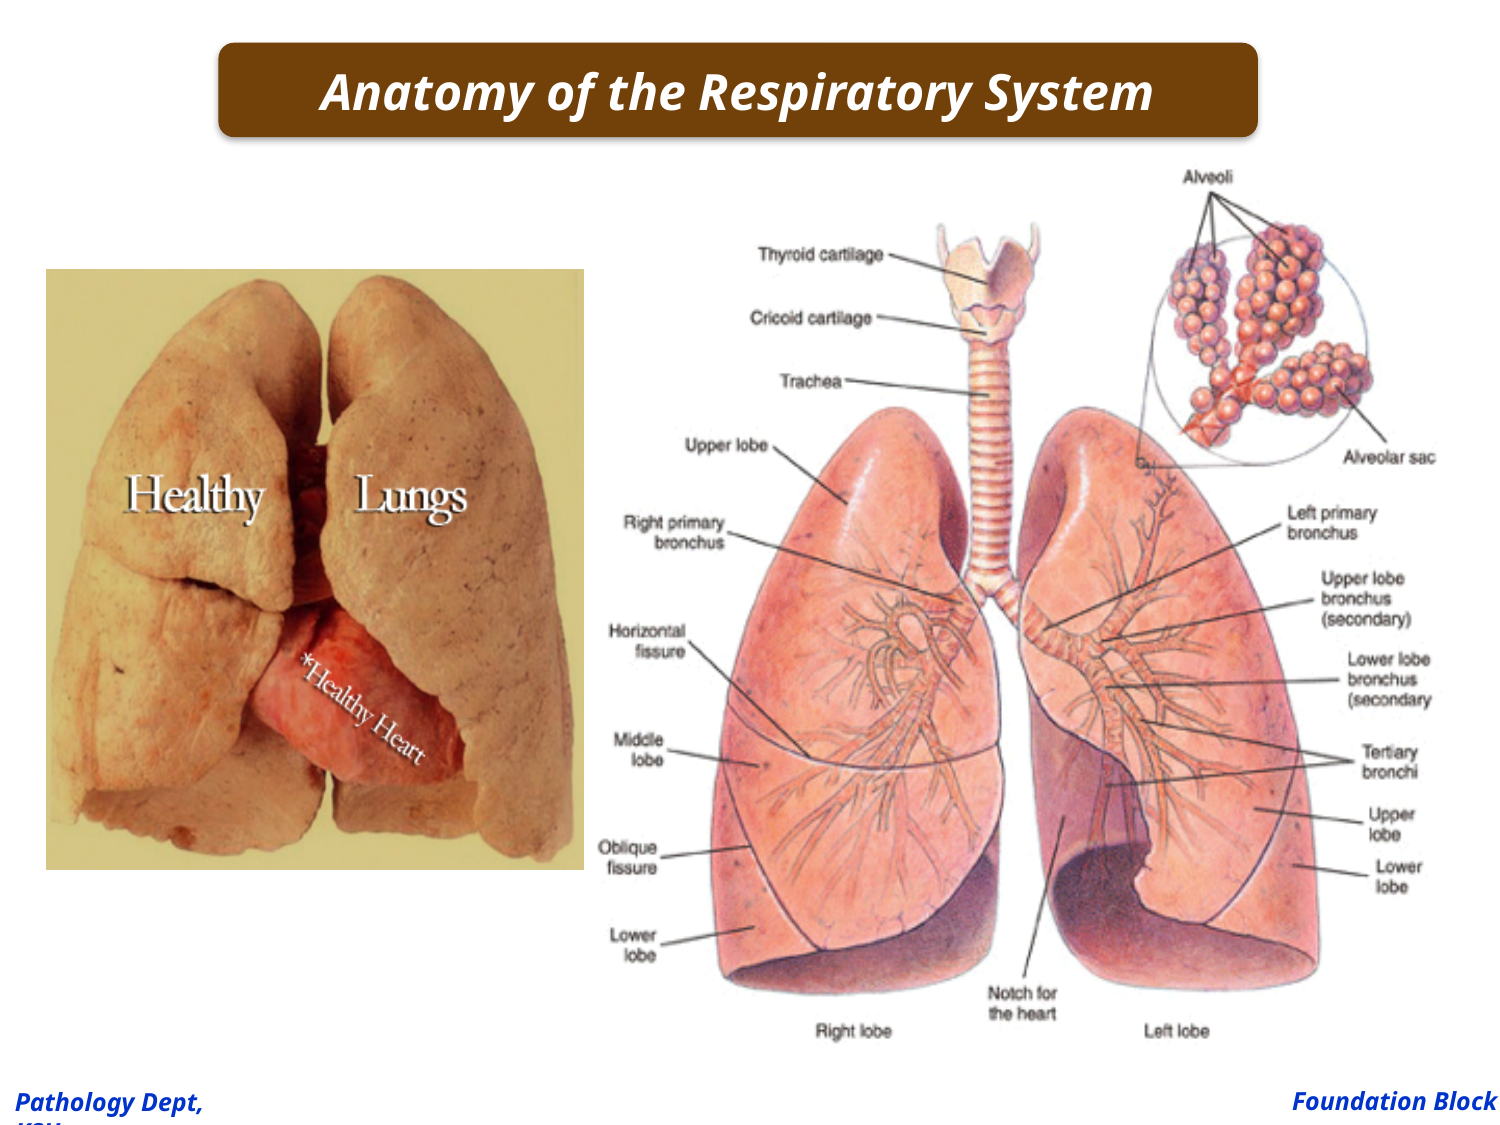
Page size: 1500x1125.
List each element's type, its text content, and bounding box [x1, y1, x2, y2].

text_box Foundation Block [1277, 1078, 1500, 1123]
text_box Pathology Dept, KSU [0, 1079, 258, 1125]
picture [46, 148, 1447, 1059]
text_box Anatomy of the Respiratory System [218, 42, 1258, 138]
